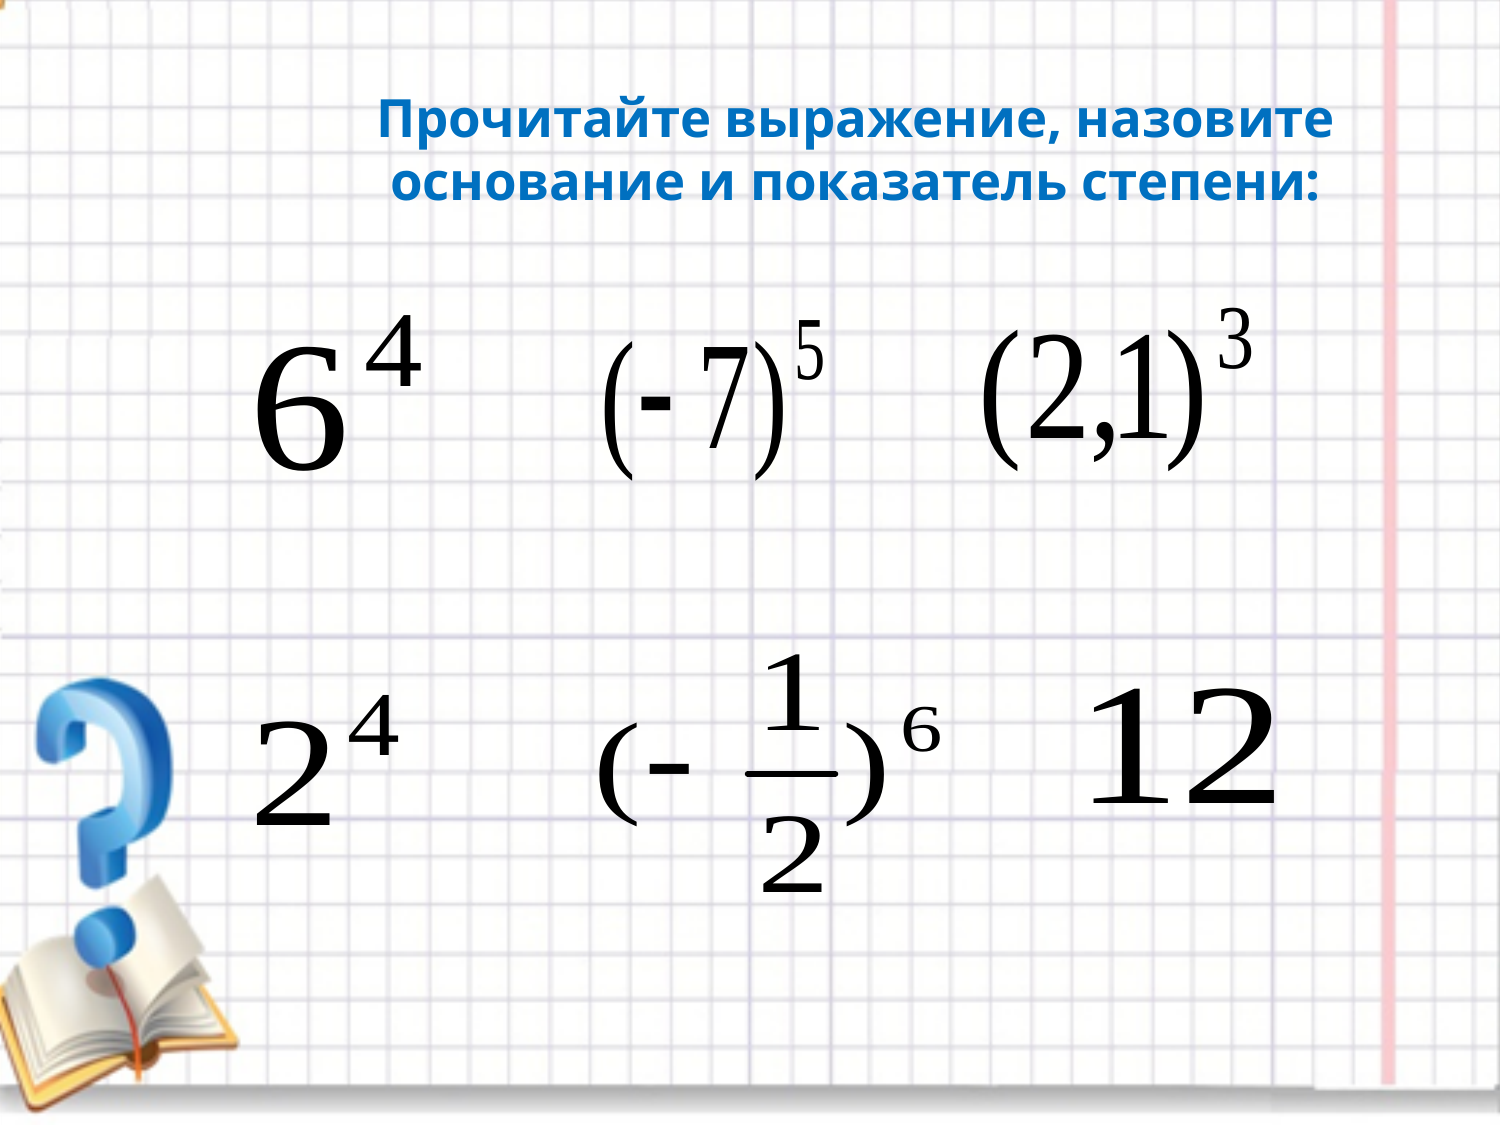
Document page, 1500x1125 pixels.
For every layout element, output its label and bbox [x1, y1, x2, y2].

text_box [585, 280, 844, 513]
text_box [222, 655, 434, 1125]
text_box [960, 269, 1278, 505]
picture [0, 0, 1500, 1125]
text_box [1066, 644, 1313, 833]
text_box [573, 620, 973, 918]
text_box [222, 269, 458, 516]
